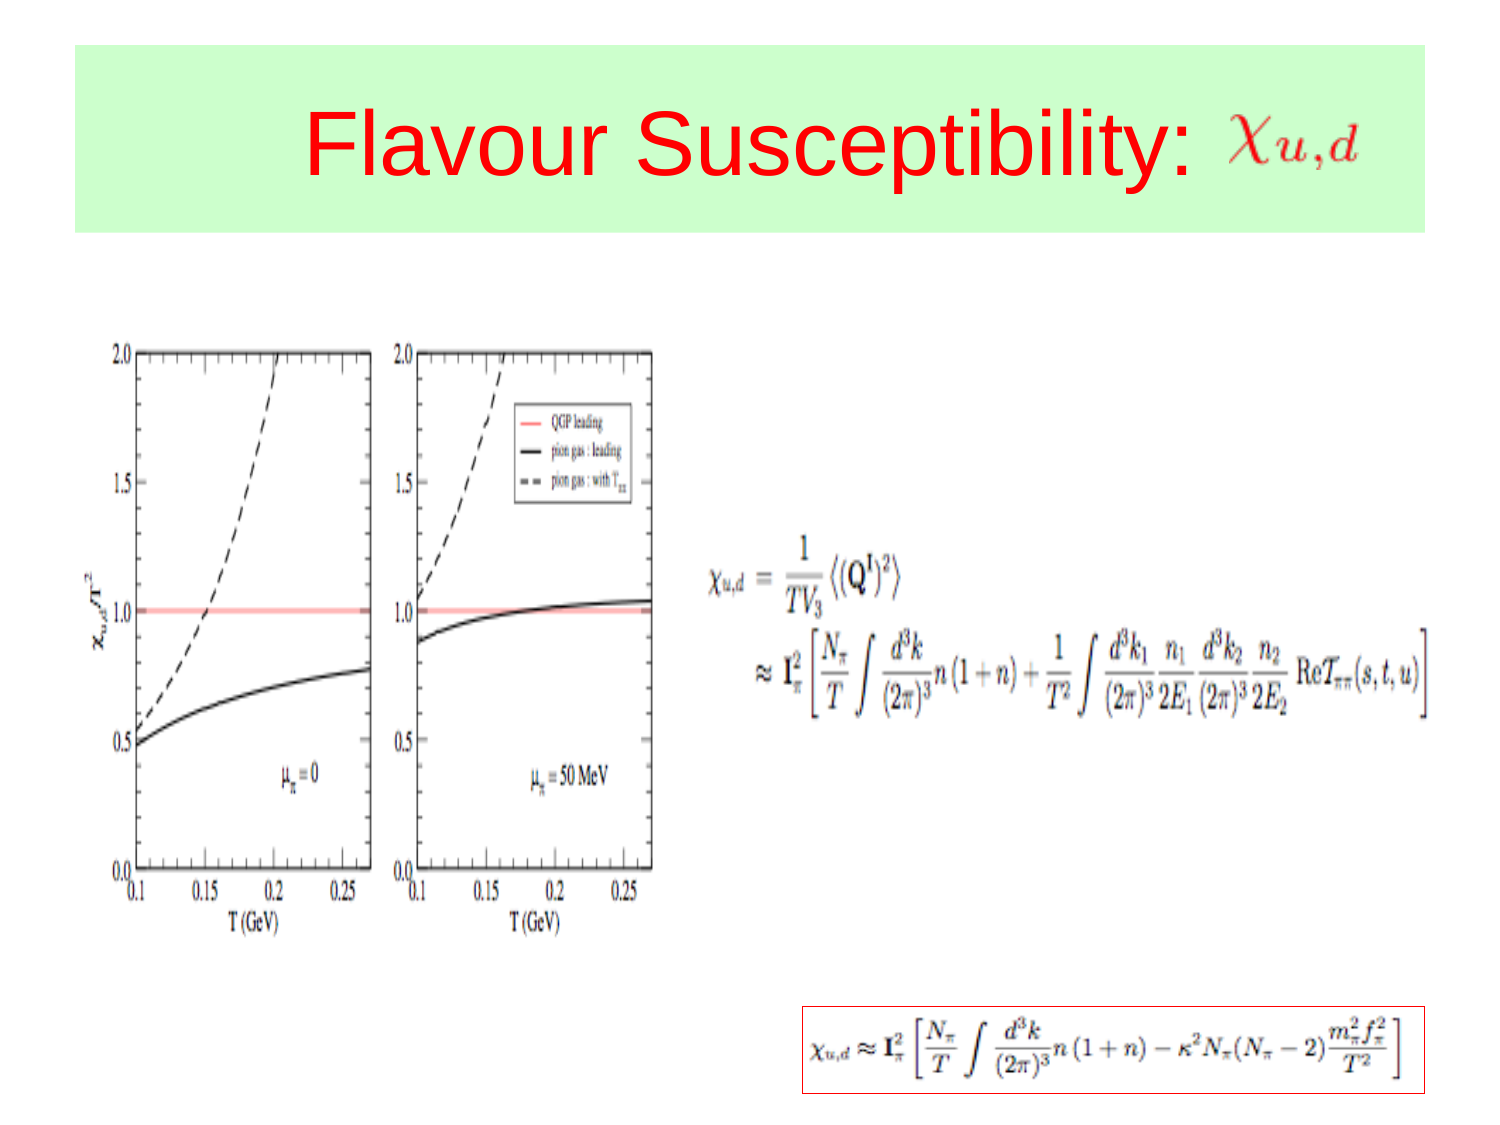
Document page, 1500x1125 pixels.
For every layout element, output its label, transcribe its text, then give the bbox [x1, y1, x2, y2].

picture [1228, 113, 1359, 171]
picture [74, 325, 1458, 963]
picture [801, 1005, 1426, 1094]
title Flavour Susceptibility: [74, 44, 1426, 233]
